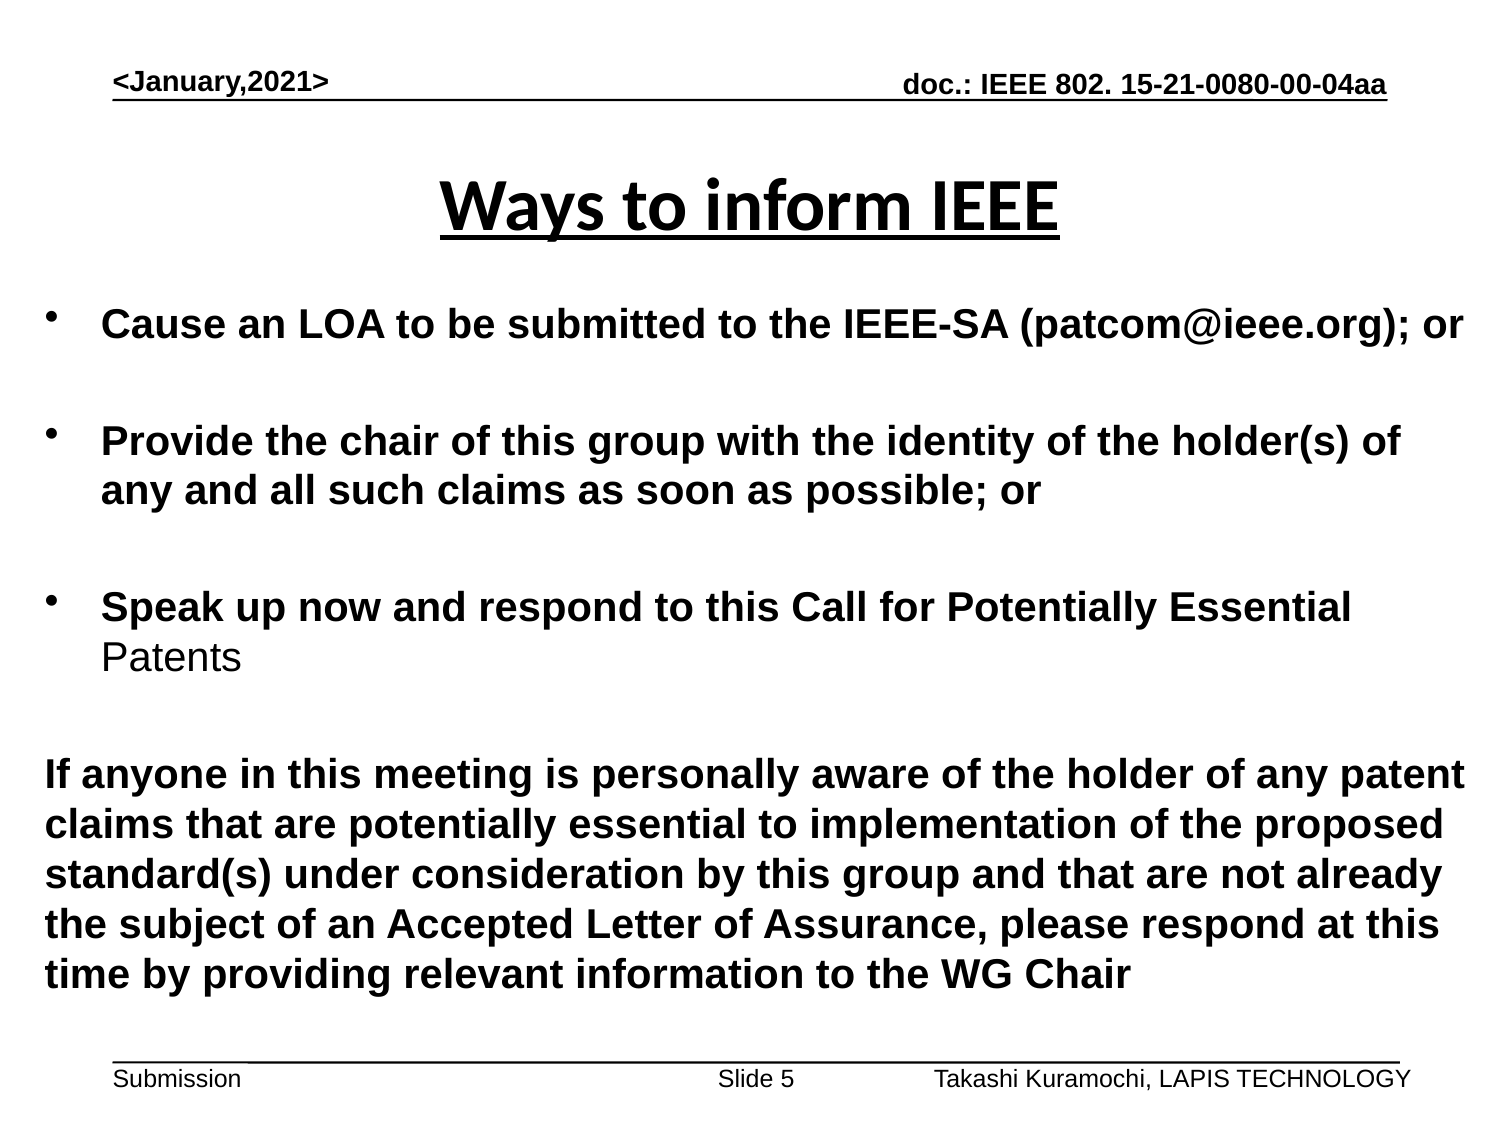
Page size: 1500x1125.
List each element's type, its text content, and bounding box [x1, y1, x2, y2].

title Ways to inform IEEE [112, 112, 1388, 288]
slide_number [112, 0, 375, 98]
footer Takashi Kuramochi, LAPIS TECHNOLOGY [820, 1062, 1413, 1125]
slide_number Slide 5 [709, 1062, 803, 1093]
list Cause an LOA to be submitted to the IEEE-SA (patcom@ieee.org); or Provide the chair of this group with the identity of the holder(s) of any and all such claims as soon as possible; or Speak up now and respond to this Call for Potentially Essential Patents If anyone in this meeting is personally aware of the holder of any patent claims that are potentially essential to implementation of the proposed standard(s) under consideration by this group and that are not already the subject of an Accepted Letter of Assurance, please respond at this time by providing relevant information to the WG Chair [29, 289, 1483, 965]
